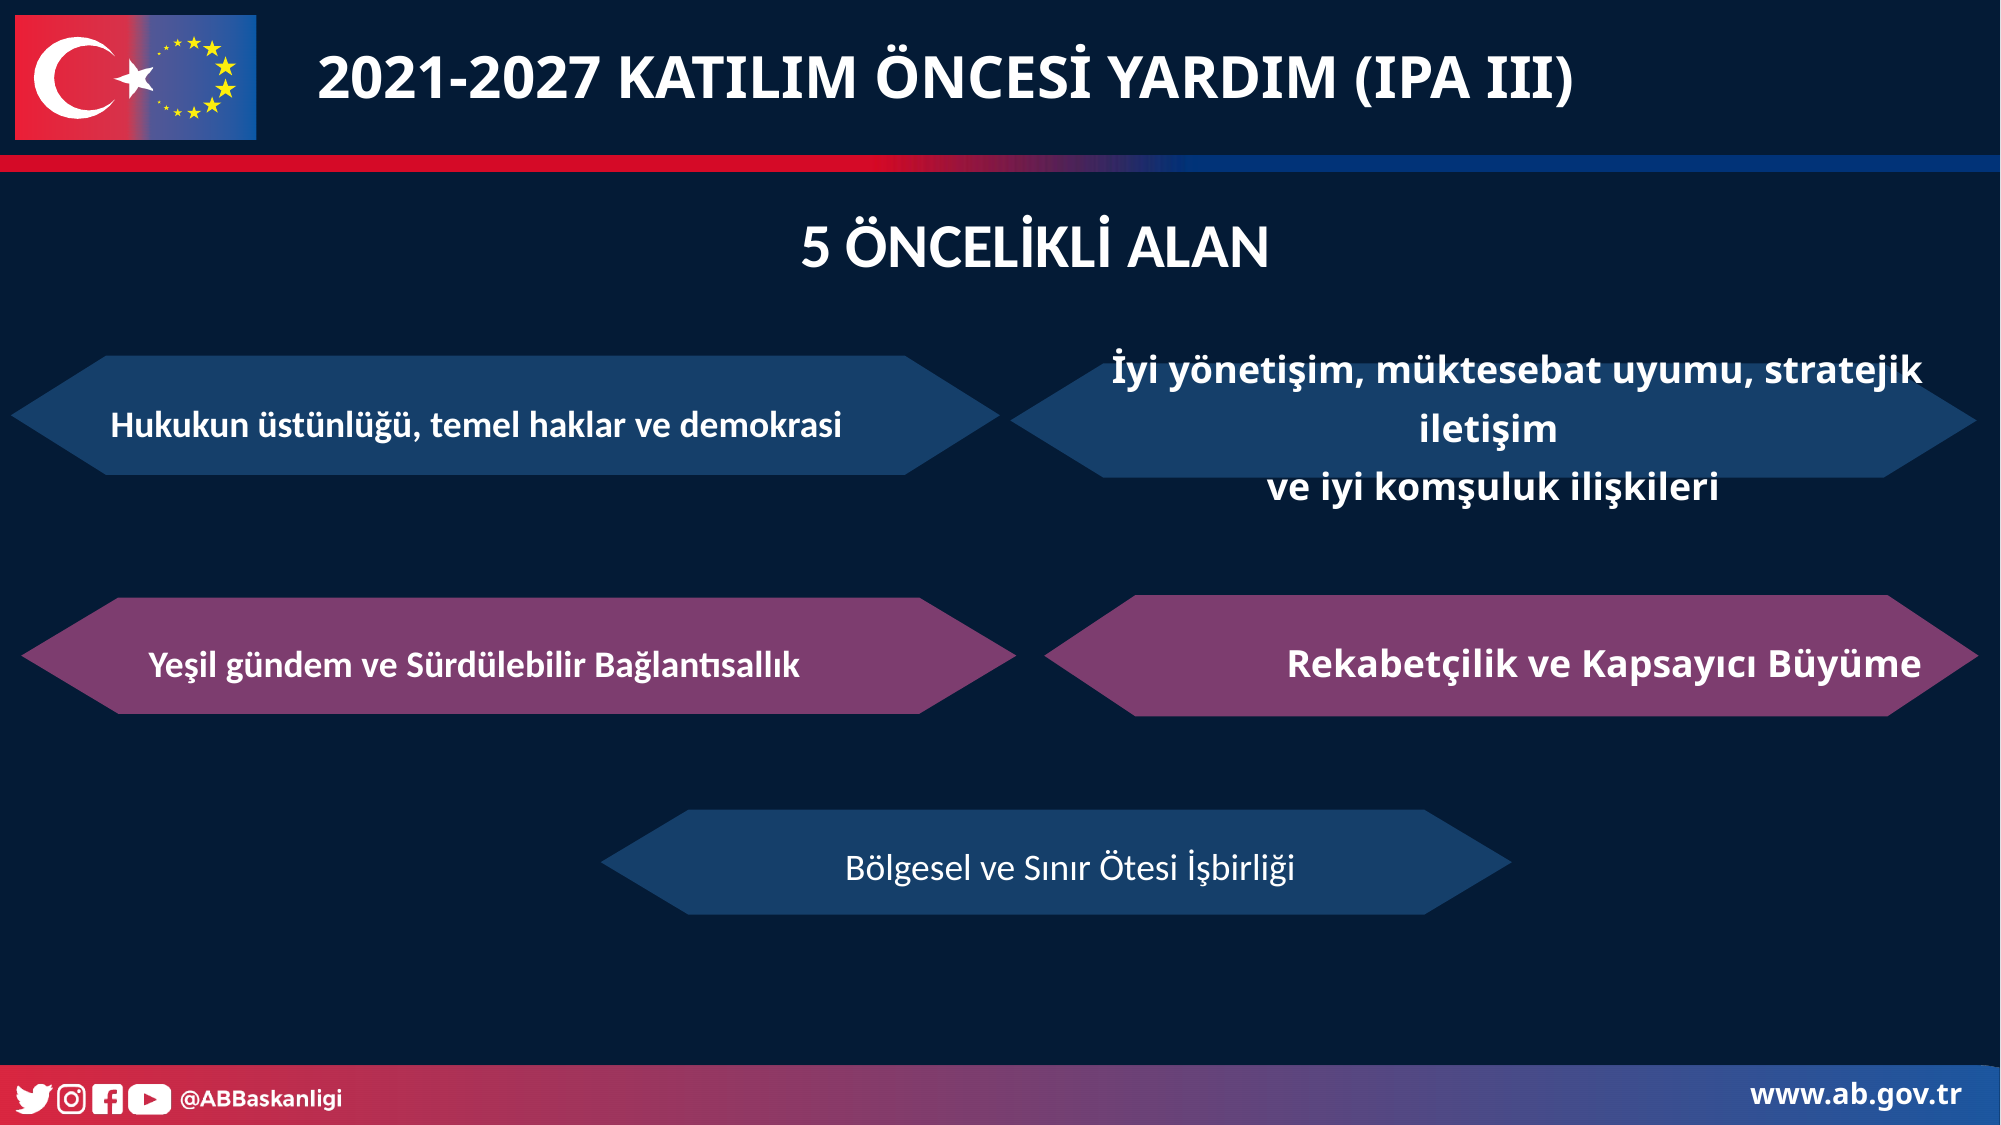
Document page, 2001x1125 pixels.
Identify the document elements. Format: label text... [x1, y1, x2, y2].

text_box İyi yönetişim, müktesebat uyumu, stratejik iletişim ve iyi komşuluk ilişkileri [1010, 363, 1977, 478]
picture [0, 155, 302, 172]
text_box Rekabetçilik ve Kapsayıcı Büyüme [1046, 596, 1977, 716]
text_box 5 ÖNCELİKLİ ALAN [785, 239, 1287, 287]
text_box 2021-2027 KATILIM ÖNCESİ YARDIM (IPA III) [302, 41, 2000, 239]
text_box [600, 809, 1573, 915]
picture [0, 1051, 2000, 1125]
text_box Yeşil gündem ve Sürdülebilir Bağlantısallık [23, 598, 1015, 713]
picture [15, 15, 257, 140]
text_box Hukukun üstünlüğü, temel haklar ve demokrasi [10, 355, 1000, 475]
